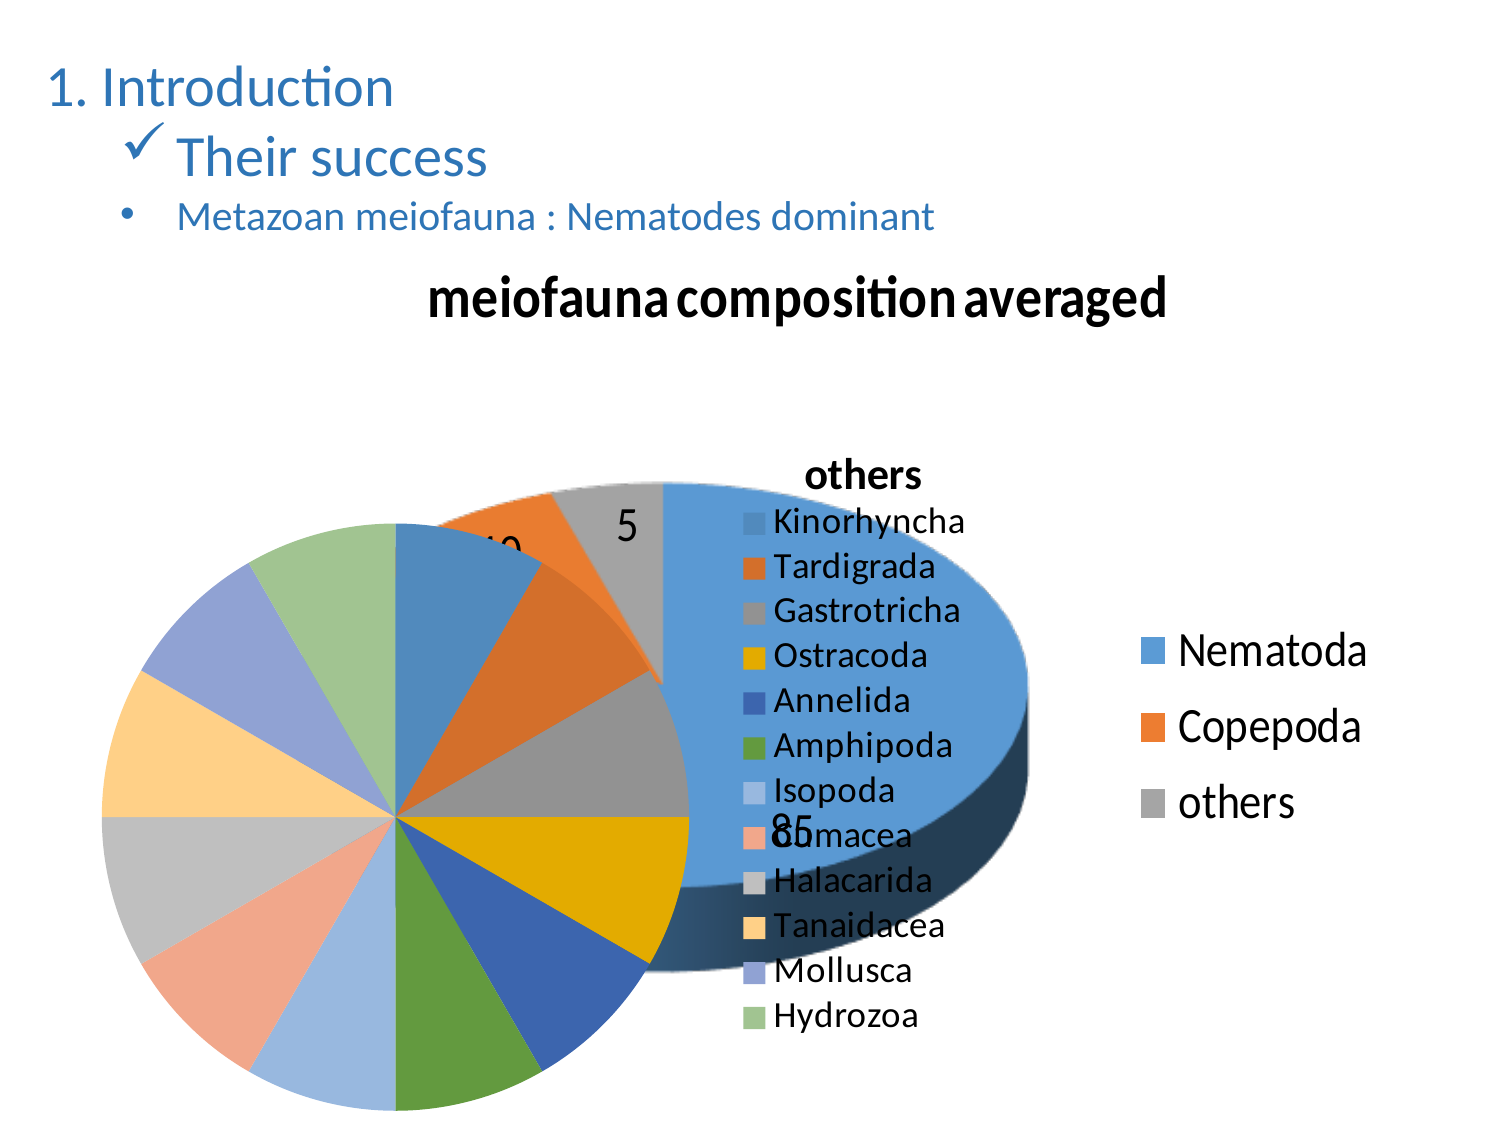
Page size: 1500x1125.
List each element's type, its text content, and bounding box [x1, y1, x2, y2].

chart [59, 416, 991, 1125]
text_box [195, 231, 1400, 1125]
text_box Introduction Their success Metazoan meiofauna : Nematodes dominant [30, 41, 951, 386]
